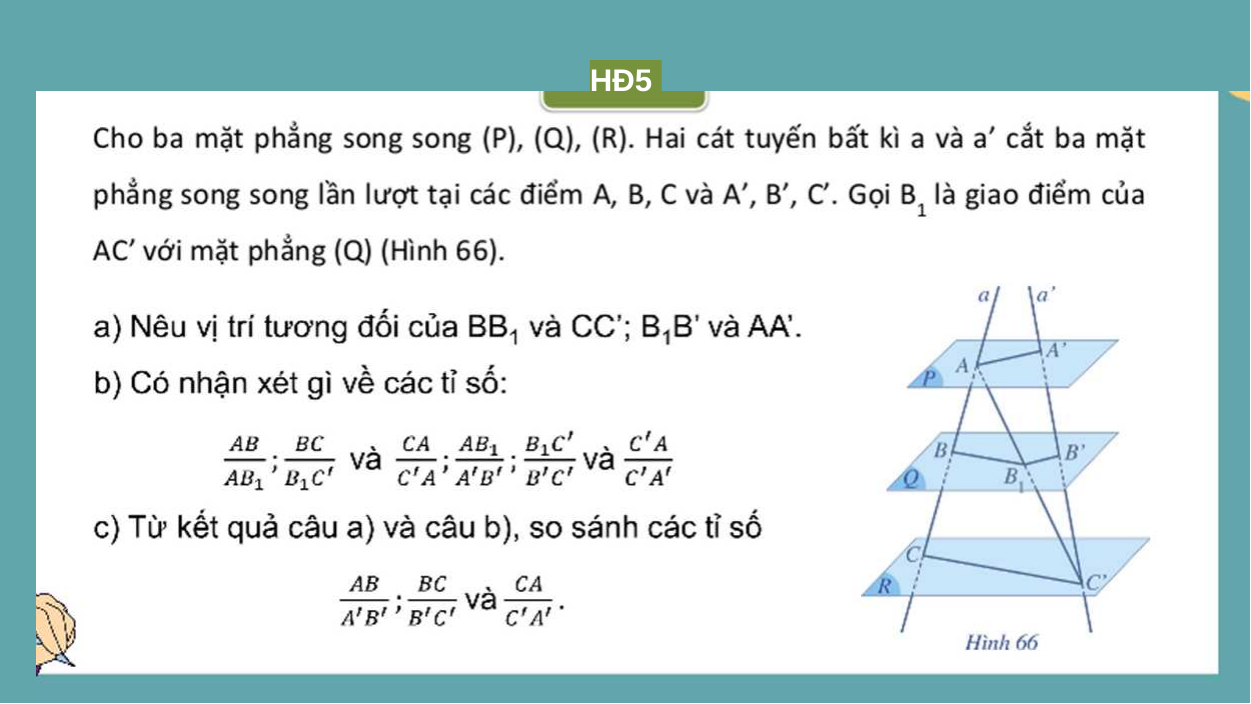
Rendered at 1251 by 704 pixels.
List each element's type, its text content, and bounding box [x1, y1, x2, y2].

text_box HĐ5 [589, 60, 662, 89]
picture [36, 91, 1250, 704]
